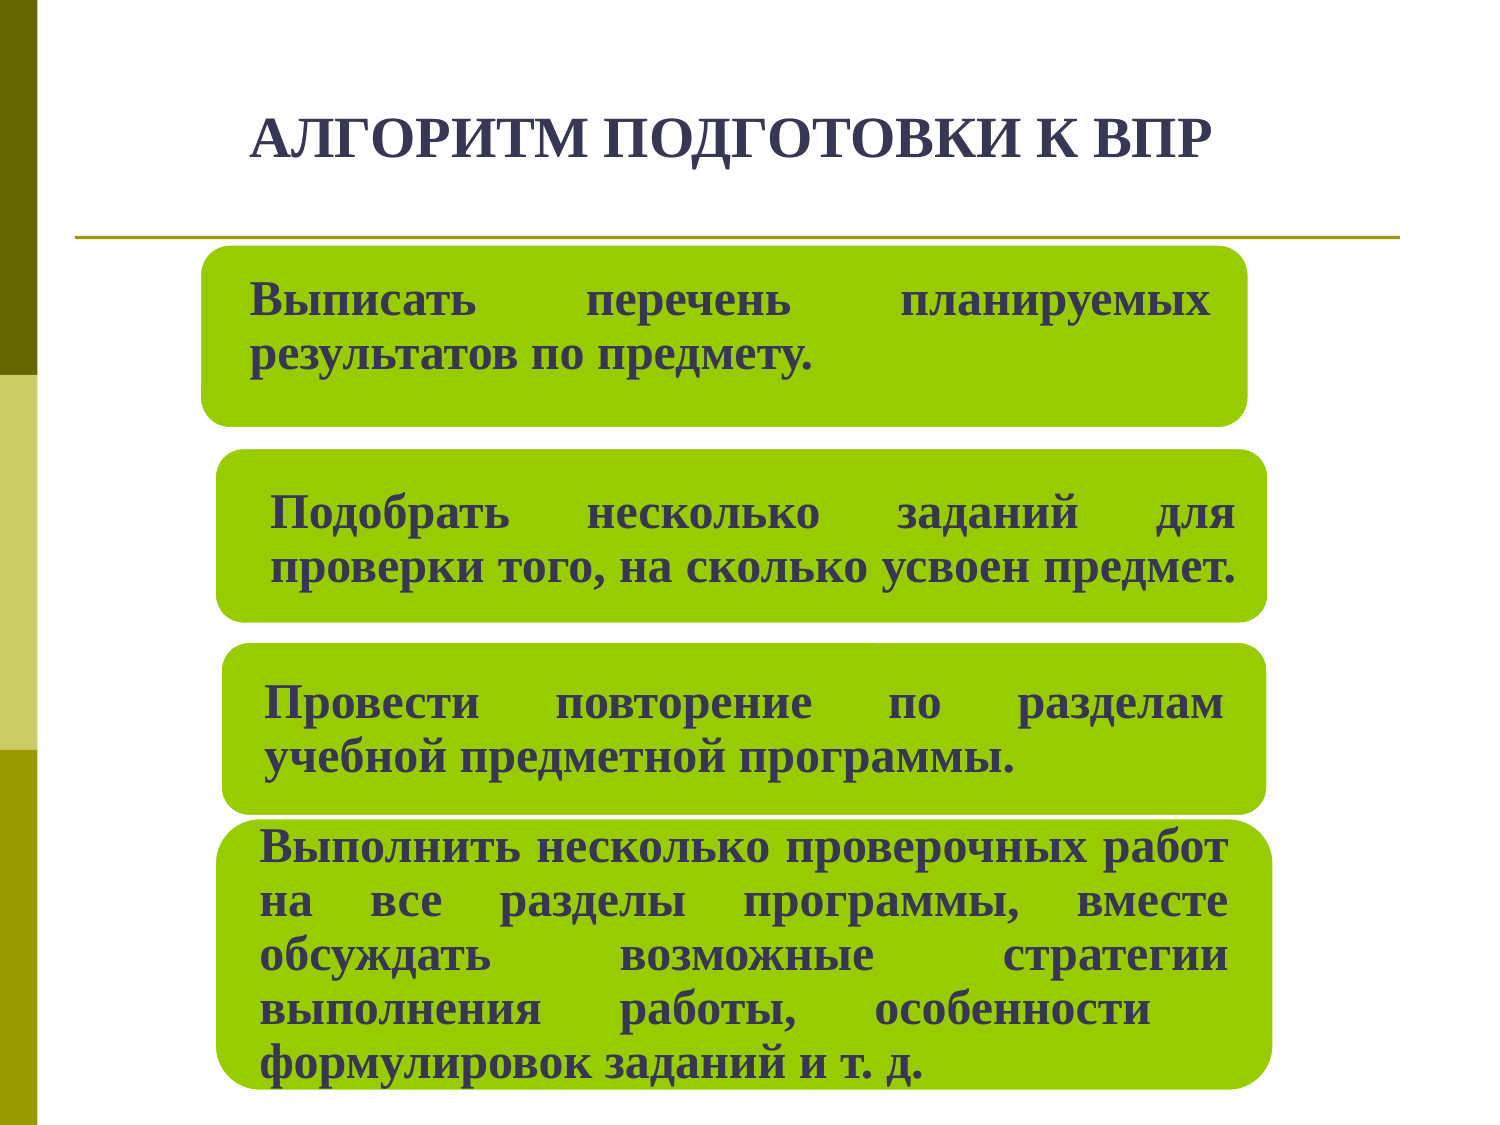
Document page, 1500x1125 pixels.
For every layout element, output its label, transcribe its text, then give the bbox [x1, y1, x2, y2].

list [71, 340, 1422, 641]
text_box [198, 210, 1250, 430]
title АЛГОРИТМ ПОДГОТОВКИ К ВПР [234, 42, 1294, 177]
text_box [219, 640, 1269, 815]
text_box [213, 817, 1275, 1092]
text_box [213, 396, 1273, 625]
